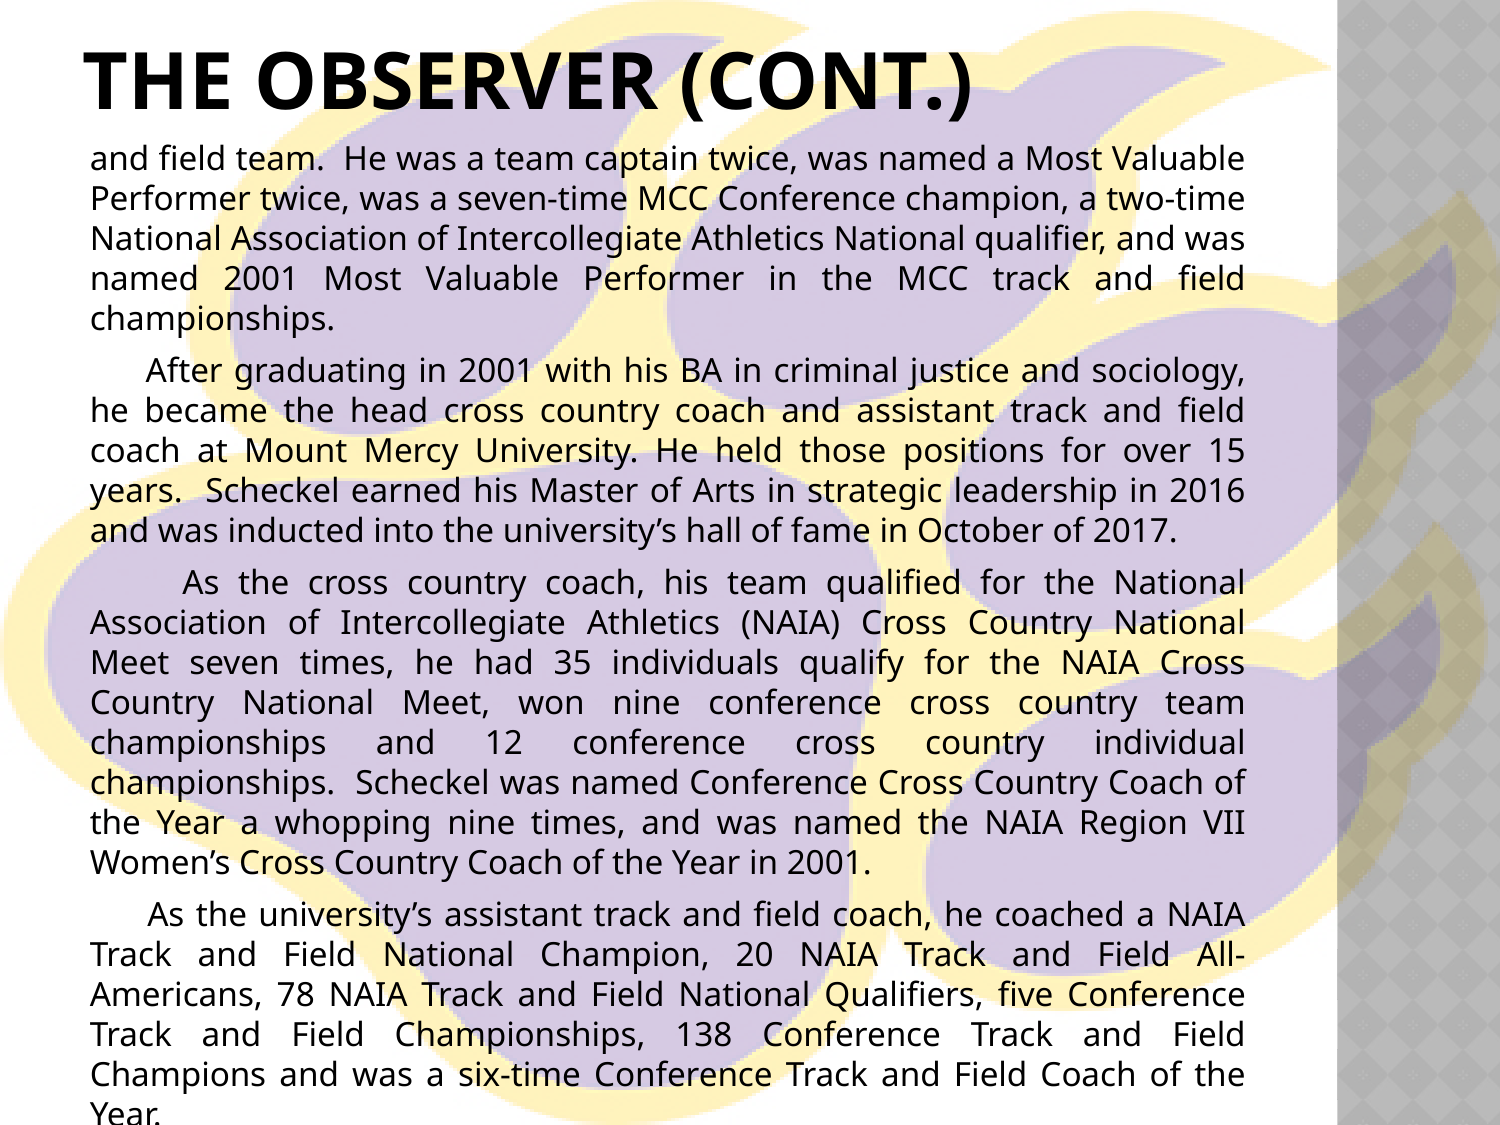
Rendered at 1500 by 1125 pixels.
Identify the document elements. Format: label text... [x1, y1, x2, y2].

list and field team. He was a team captain twice, was named a Most Valuable Performer twice, was a seven-time MCC Conference champion, a two-time National Association of Intercollegiate Athletics National qualifier, and was named 2001 Most Valuable Performer in the MCC track and field championships. After graduating in 2001 with his BA in criminal justice and sociology, he became the head cross country coach and assistant track and field coach at Mount Mercy University. He held those positions for over 15 years. Scheckel earned his Master of Arts in strategic leadership in 2016 and was inducted into the university’s hall of fame in October of 2017. As the cross country coach, his team qualified for the National Association of Intercollegiate Athletics (NAIA) Cross Country National Meet seven times, he had 35 individuals qualify for the NAIA Cross Country National Meet, won nine conference cross country team championships and 12 conference cross country individual championships. Scheckel was named Conference Cross Country Coach of the Year a whopping nine times, and was named the NAIA Region VII Women’s Cross Country Coach of the Year in 2001. As the university’s assistant track and field coach, he coached a NAIA Track and Field National Champion, 20 NAIA Track and Field All-Americans, 78 NAIA Track and Field National Qualifiers, five Conference Track and Field Championships, 138 Conference Track and Field Champions and was a six-time Conference Track and Field Coach of the Year. [75, 129, 1263, 925]
title The Observer (cont.) [75, 24, 1263, 125]
